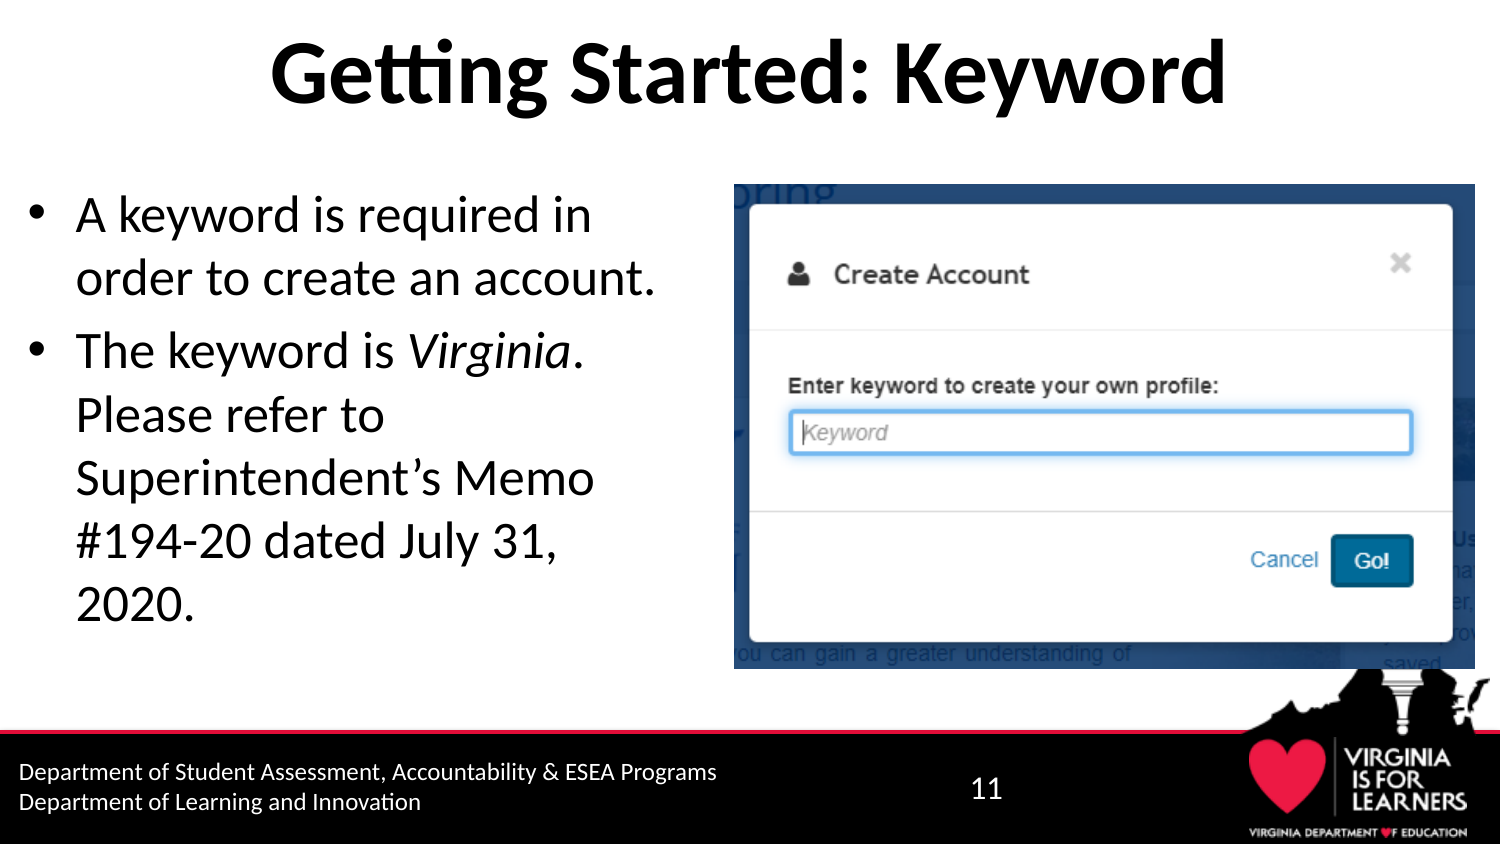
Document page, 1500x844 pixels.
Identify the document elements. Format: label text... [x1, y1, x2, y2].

picture [1249, 737, 1467, 838]
picture [734, 184, 1490, 736]
list A keyword is required in order to create an account. The keyword is Virginia. Please refer to Superintendent’s Memo #194-20 dated July 31, 2020. [12, 171, 675, 685]
title Getting Started: Keyword [0, 0, 1500, 135]
